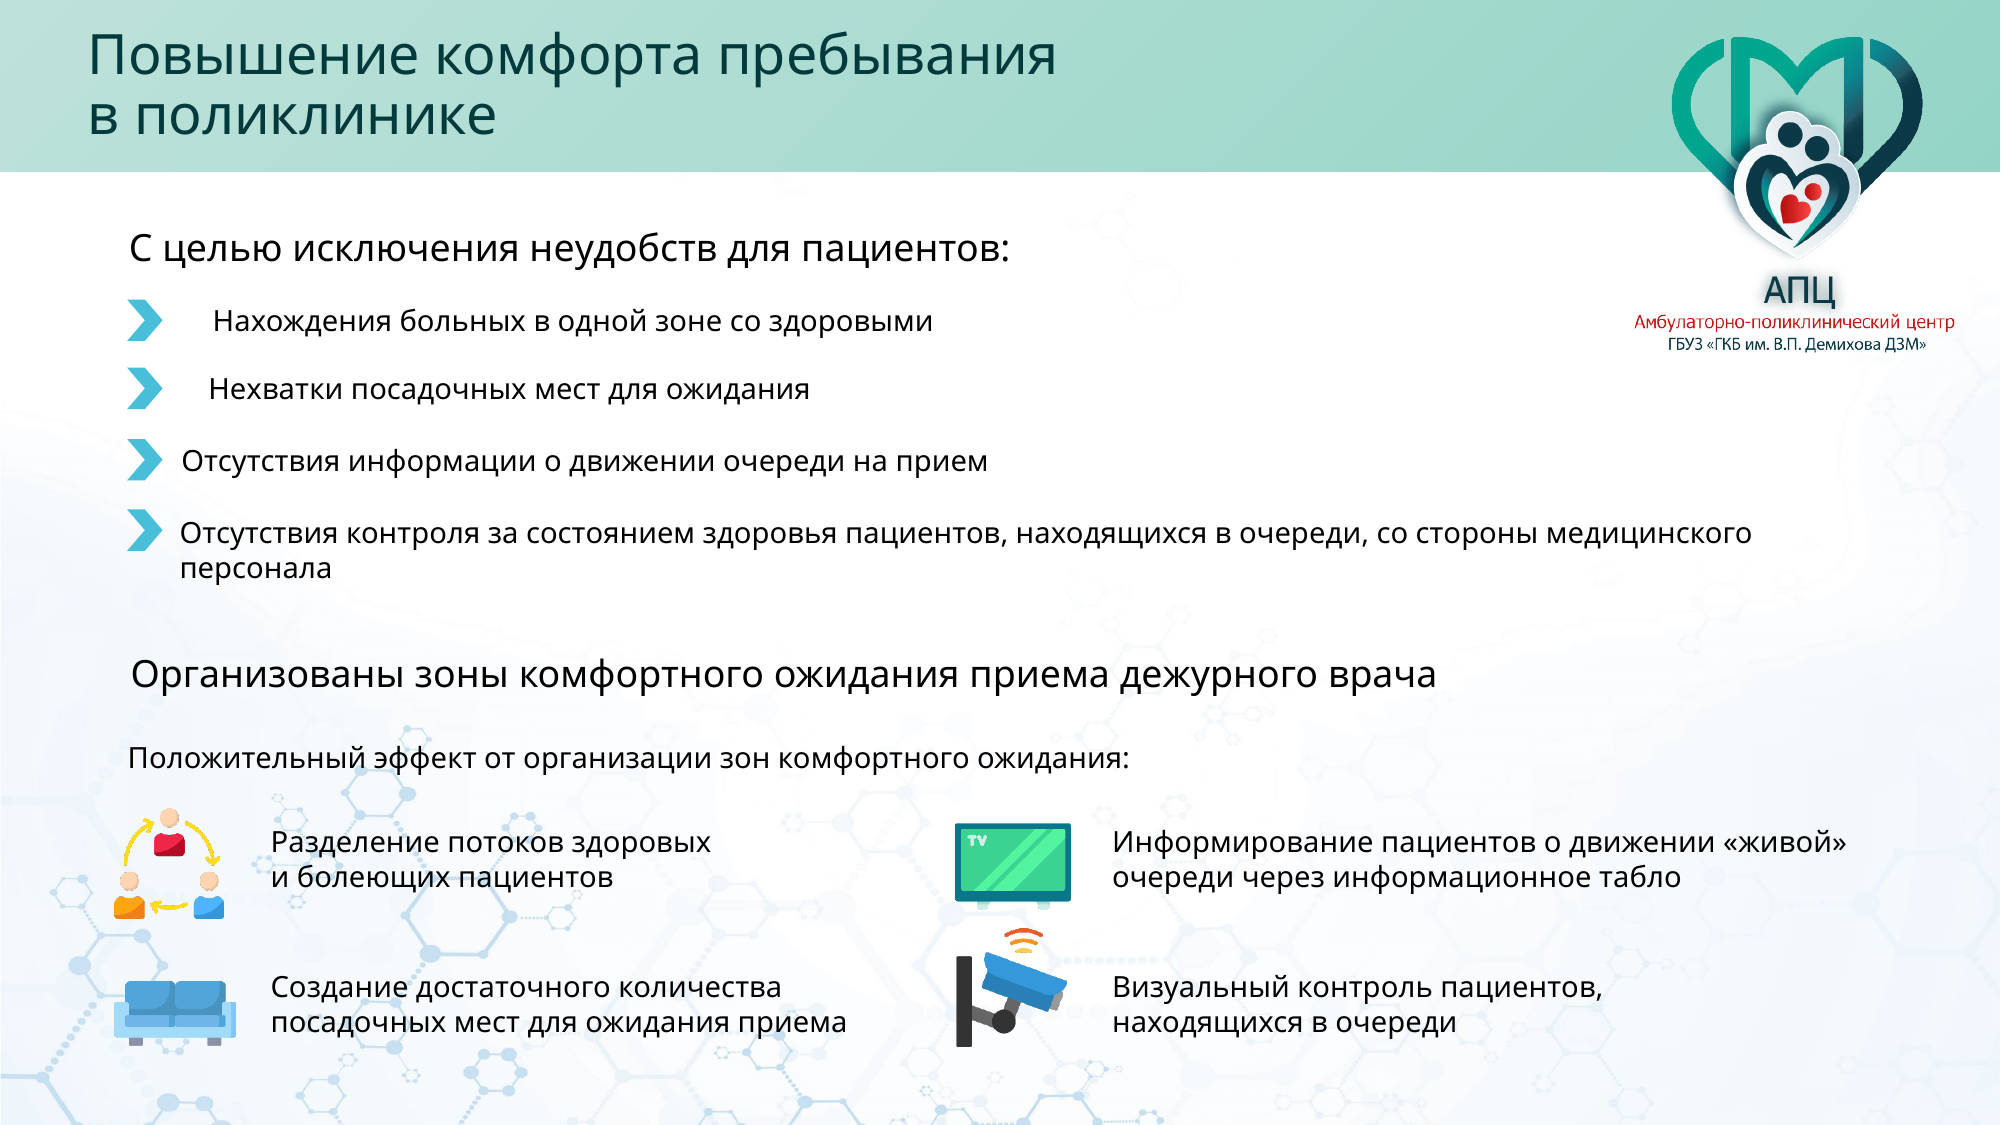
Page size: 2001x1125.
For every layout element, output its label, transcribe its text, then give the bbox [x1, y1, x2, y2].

text_box [0, 0, 1597, 172]
title Повышение комфорта пребывания в поликлинике [72, 18, 1597, 155]
picture [0, 0, 2000, 1125]
